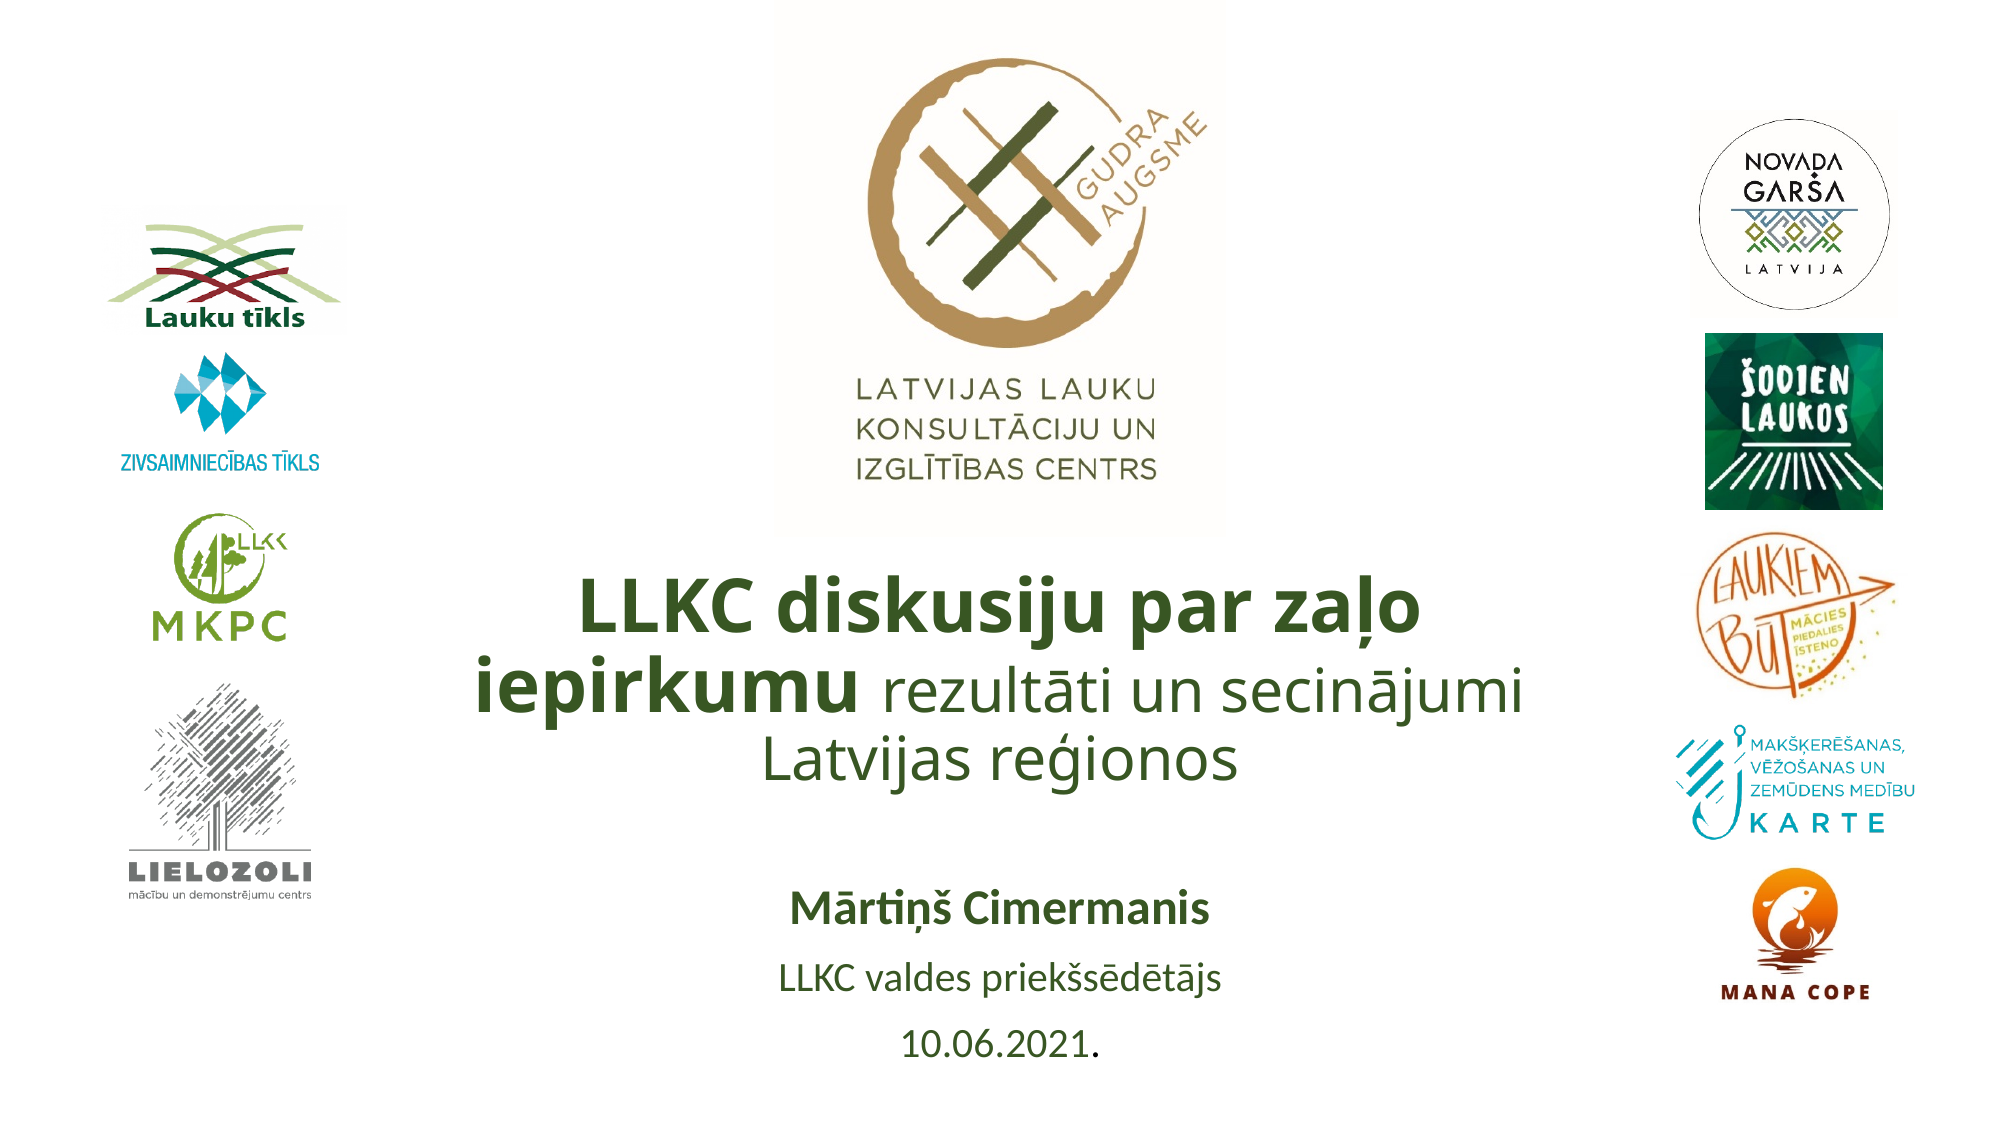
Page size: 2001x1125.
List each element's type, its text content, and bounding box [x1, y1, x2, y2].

picture [118, 488, 322, 666]
picture [129, 683, 311, 900]
picture [774, 0, 1226, 537]
subtitle Mārtiņš Cimermanis LLKC valdes priekšsēdētājs 10.06.2021. [250, 873, 1751, 1081]
picture [1706, 855, 1882, 1013]
picture [120, 352, 319, 471]
picture [1705, 333, 1883, 510]
picture [1690, 110, 1898, 318]
picture [1680, 525, 1908, 707]
picture [101, 205, 347, 335]
title LLKC diskusiju par zaļo iepirkumu rezultāti un secinājumi Latvijas reģionos [364, 558, 1637, 802]
picture [1671, 722, 1918, 841]
